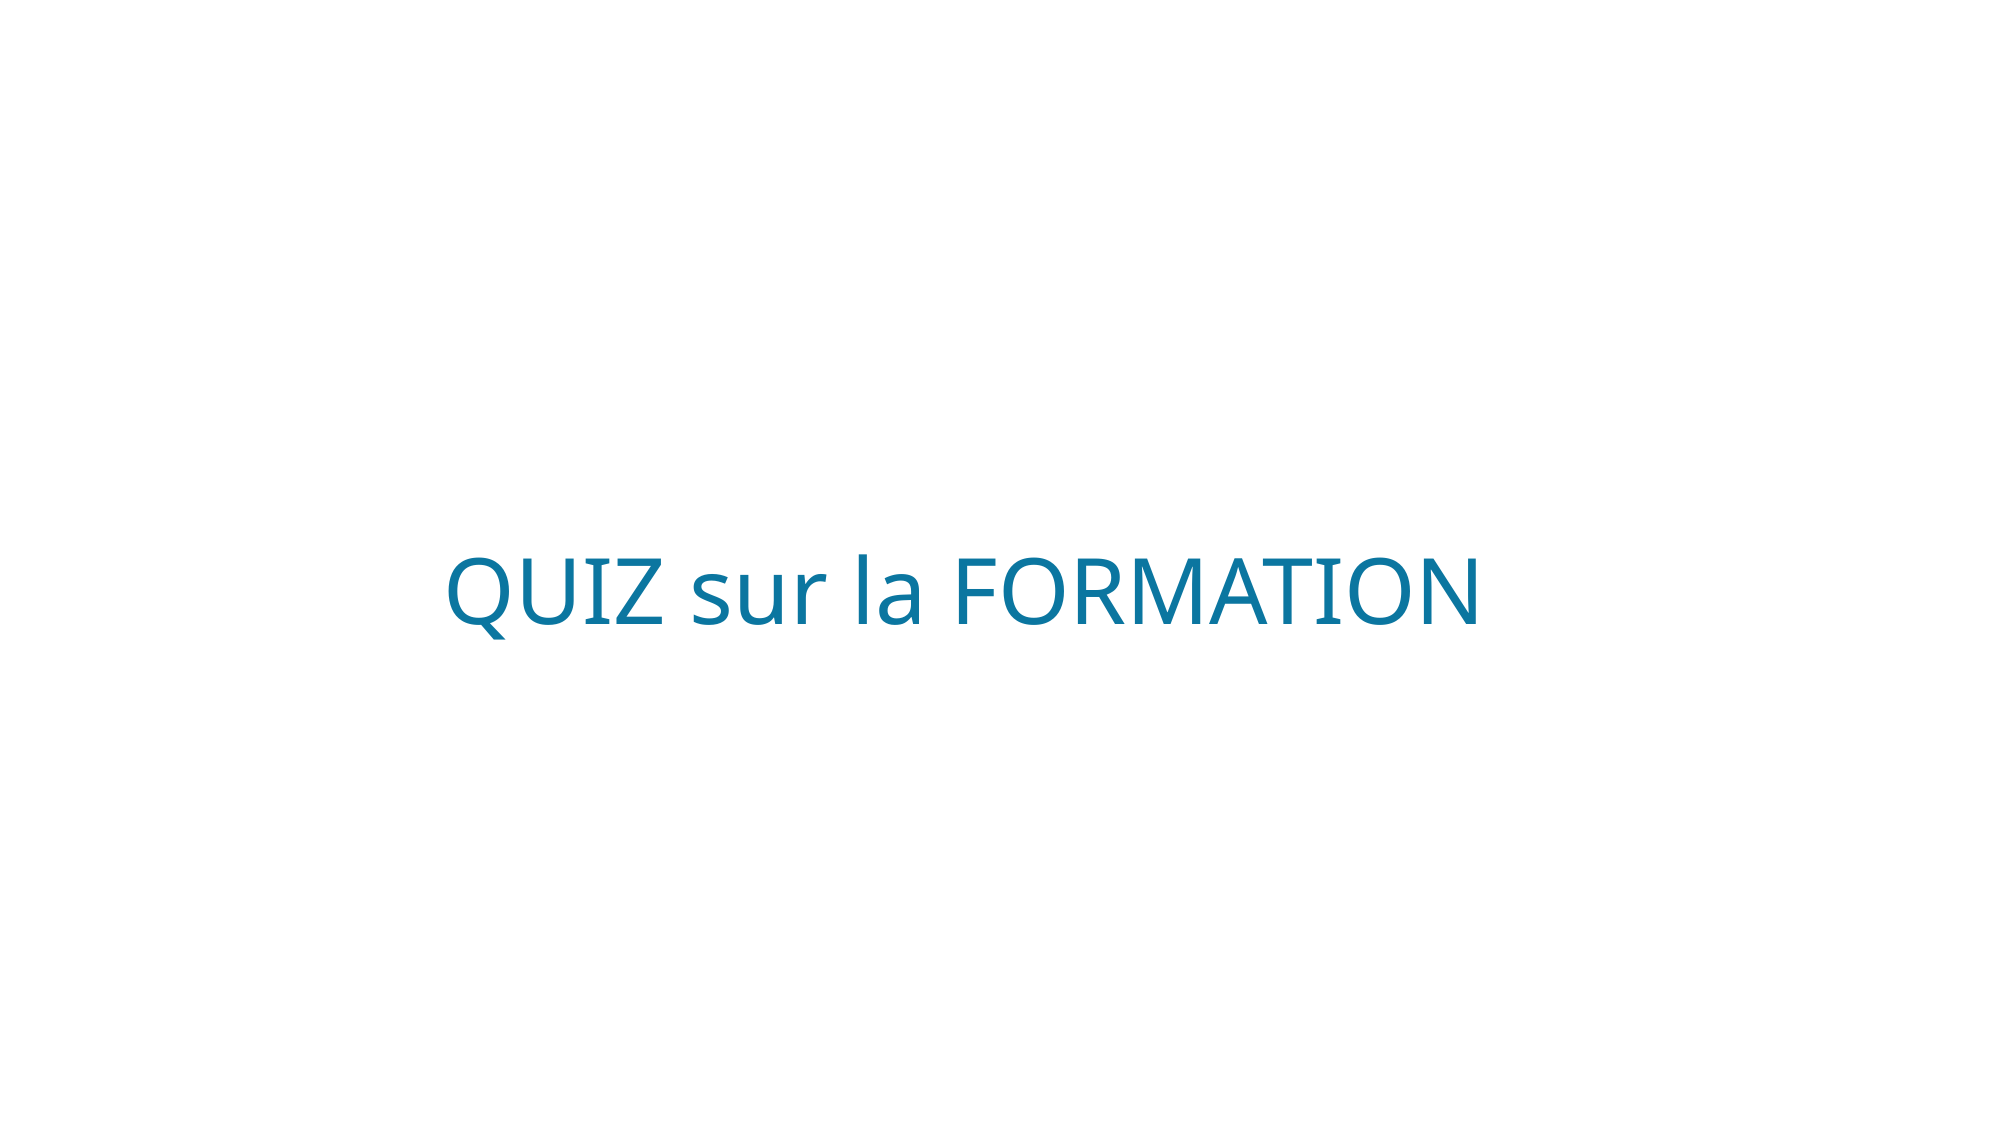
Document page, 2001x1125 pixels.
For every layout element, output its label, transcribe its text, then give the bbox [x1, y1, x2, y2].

title QUIZ sur la FORMATION [0, 485, 1931, 704]
